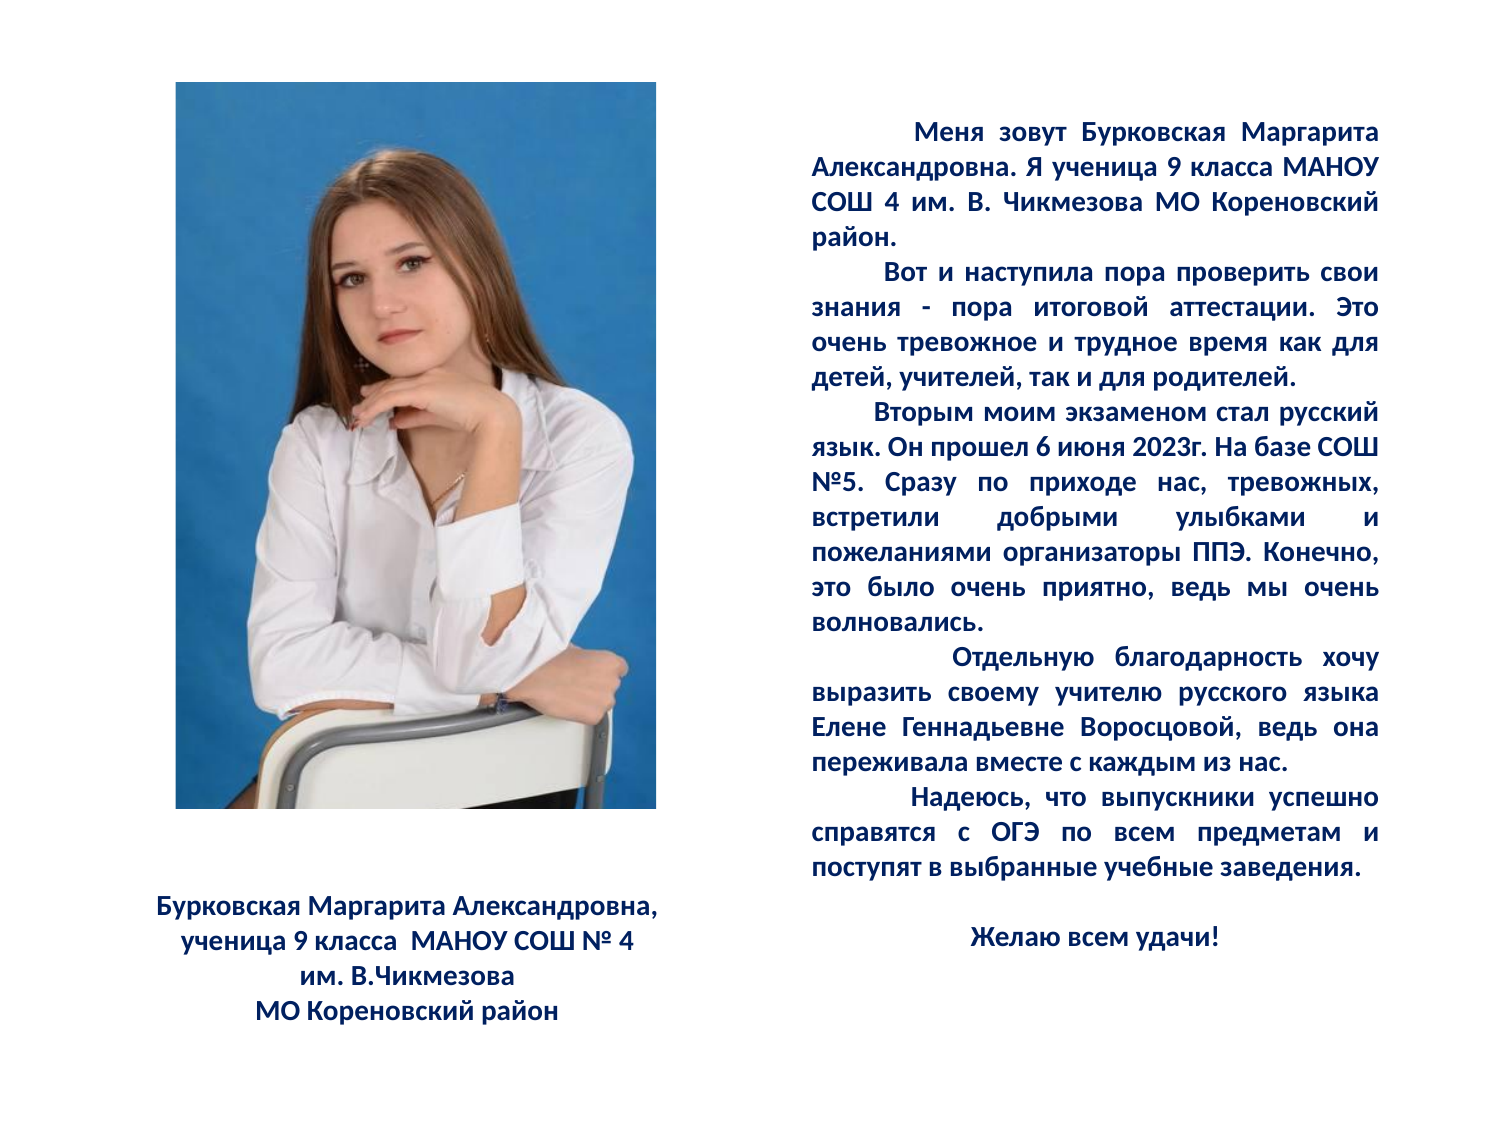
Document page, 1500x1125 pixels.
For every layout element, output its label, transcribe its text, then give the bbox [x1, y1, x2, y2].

picture [175, 81, 657, 809]
text_box Меня зовут Бурковская Маргарита Александровна. Я ученица 9 класса МАНОУ СОШ 4 им. В. Чикмезова МО Кореновский район. Вот и наступила пора проверить свои знания - пора итоговой аттестации. Это очень тревожное и трудное время как для детей, учителей, так и для родителей. Вторым моим экзаменом стал русский язык. Он прошел 6 июня 2023г. На базе СОШ №5. Сразу по приходе нас, тревожных, встретили добрыми улыбками и пожеланиями организаторы ППЭ. Конечно, это было очень приятно, ведь мы очень волновались. Отдельную благодарность хочу выразить своему учителю русского языка Елене Геннадьевне Воросцовой, ведь она переживала вместе с каждым из нас. Надеюсь, что выпускники успешно справятся с ОГЭ по всем предметам и поступят в выбранные учебные заведения. Желаю всем удачи! [796, 105, 1395, 960]
text_box Бурковская Маргарита Александровна, ученица 9 класса МАНОУ СОШ № 4 им. В.Чикмезова МО Кореновский район [53, 878, 762, 1034]
